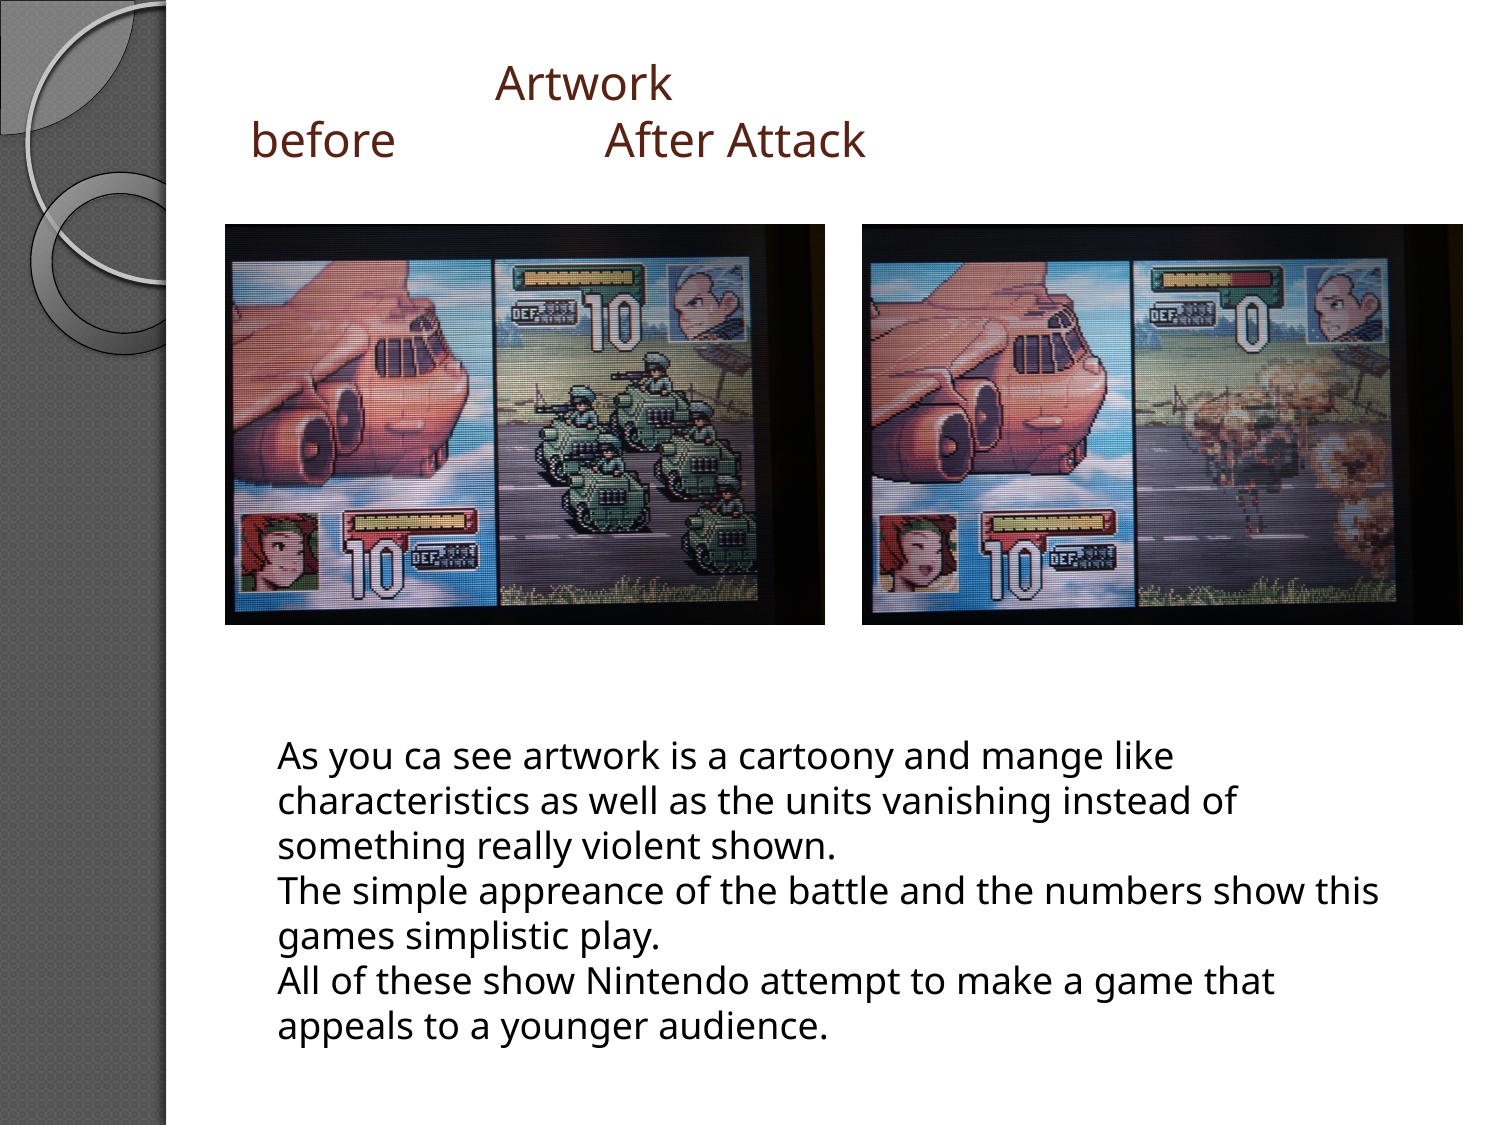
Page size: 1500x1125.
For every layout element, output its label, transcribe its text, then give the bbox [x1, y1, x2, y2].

title Artwork before After Attack [235, 45, 1466, 233]
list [862, 224, 1463, 626]
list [224, 224, 826, 626]
text_box As you ca see artwork is a cartoony and mange like characteristics as well as the units vanishing instead of something really violent shown. The simple appreance of the battle and the numbers show this games simplistic play. All of these show Nintendo attempt to make a game that appeals to a younger audience. [262, 724, 1413, 1055]
